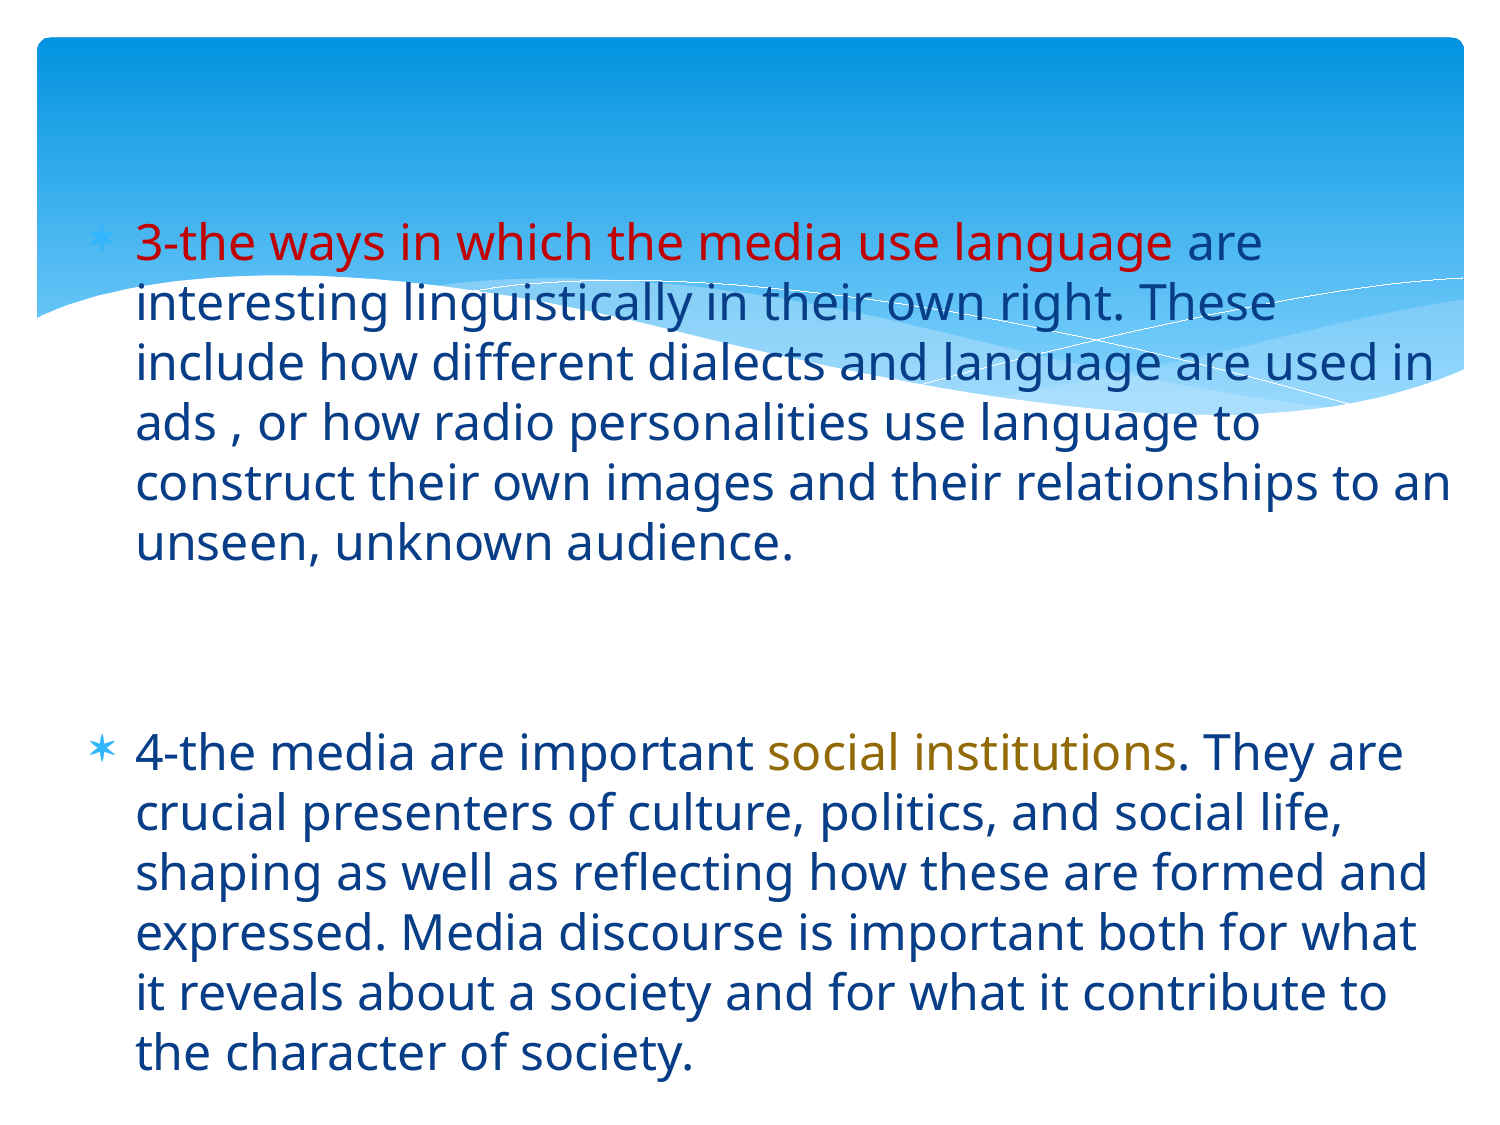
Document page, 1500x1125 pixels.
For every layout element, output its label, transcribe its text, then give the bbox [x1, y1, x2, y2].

list 3-the ways in which the media use language are interesting linguistically in their own right. These include how different dialects and language are used in ads , or how radio personalities use language to construct their own images and their relationships to an unseen, unknown audience. 4-the media are important social institutions. They are crucial presenters of culture, politics, and social life, shaping as well as reflecting how these are formed and expressed. Media discourse is important both for what it reveals about a society and for what it contribute to the character of society. [75, 62, 1475, 1088]
